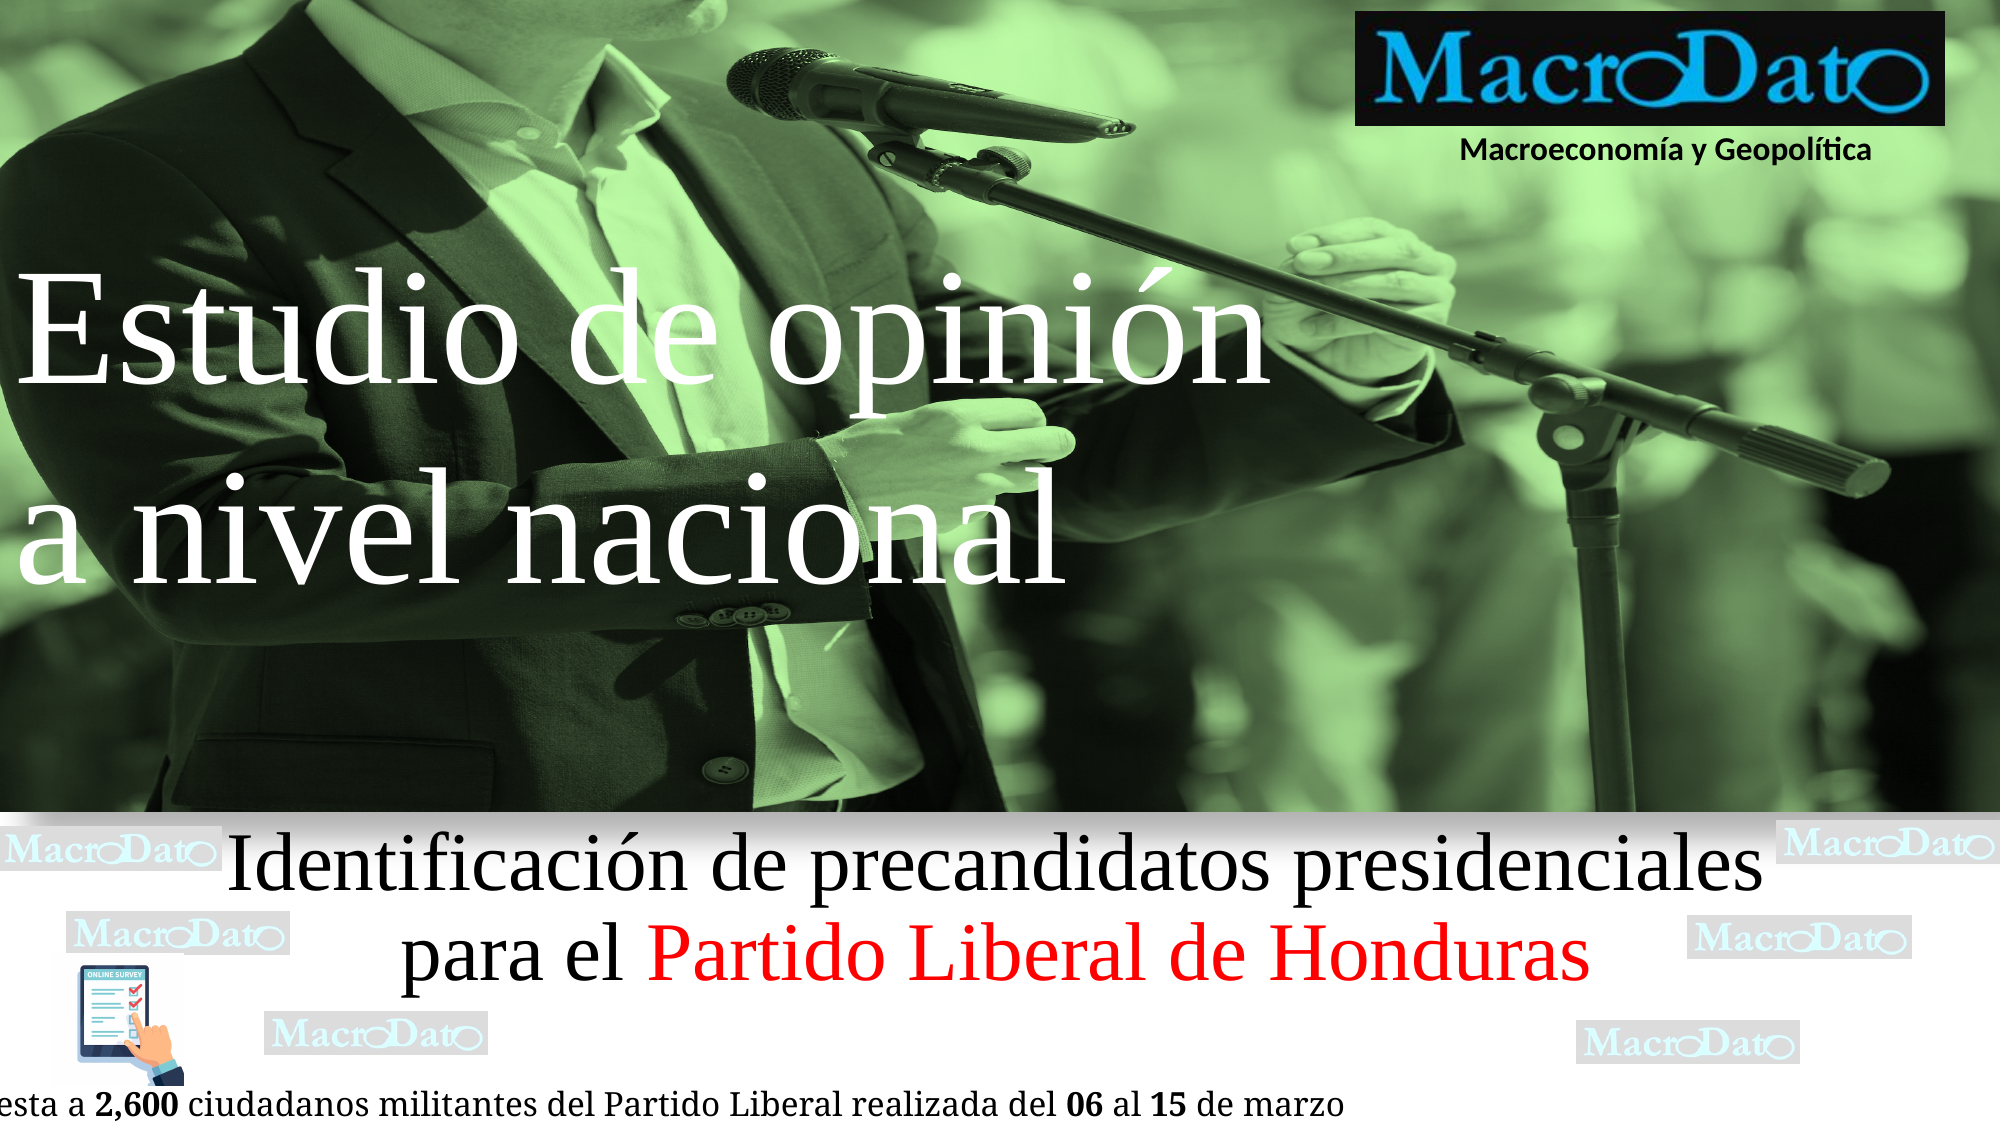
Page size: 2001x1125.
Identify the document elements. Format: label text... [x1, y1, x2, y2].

picture [1575, 1020, 1800, 1064]
picture [1776, 820, 2000, 865]
title Identificación de precandidatos presidenciales para el Partido Liberal de Honduras [7, 812, 2000, 1014]
text_box Encuesta a 2,600 ciudadanos militantes del Partido Liberal realizada del 06 al 15 de marzo 2023 [0, 1075, 1379, 1125]
picture [1687, 915, 1912, 959]
picture [0, 826, 222, 871]
picture [264, 1011, 488, 1055]
picture [0, 0, 2000, 812]
picture [51, 911, 290, 1086]
